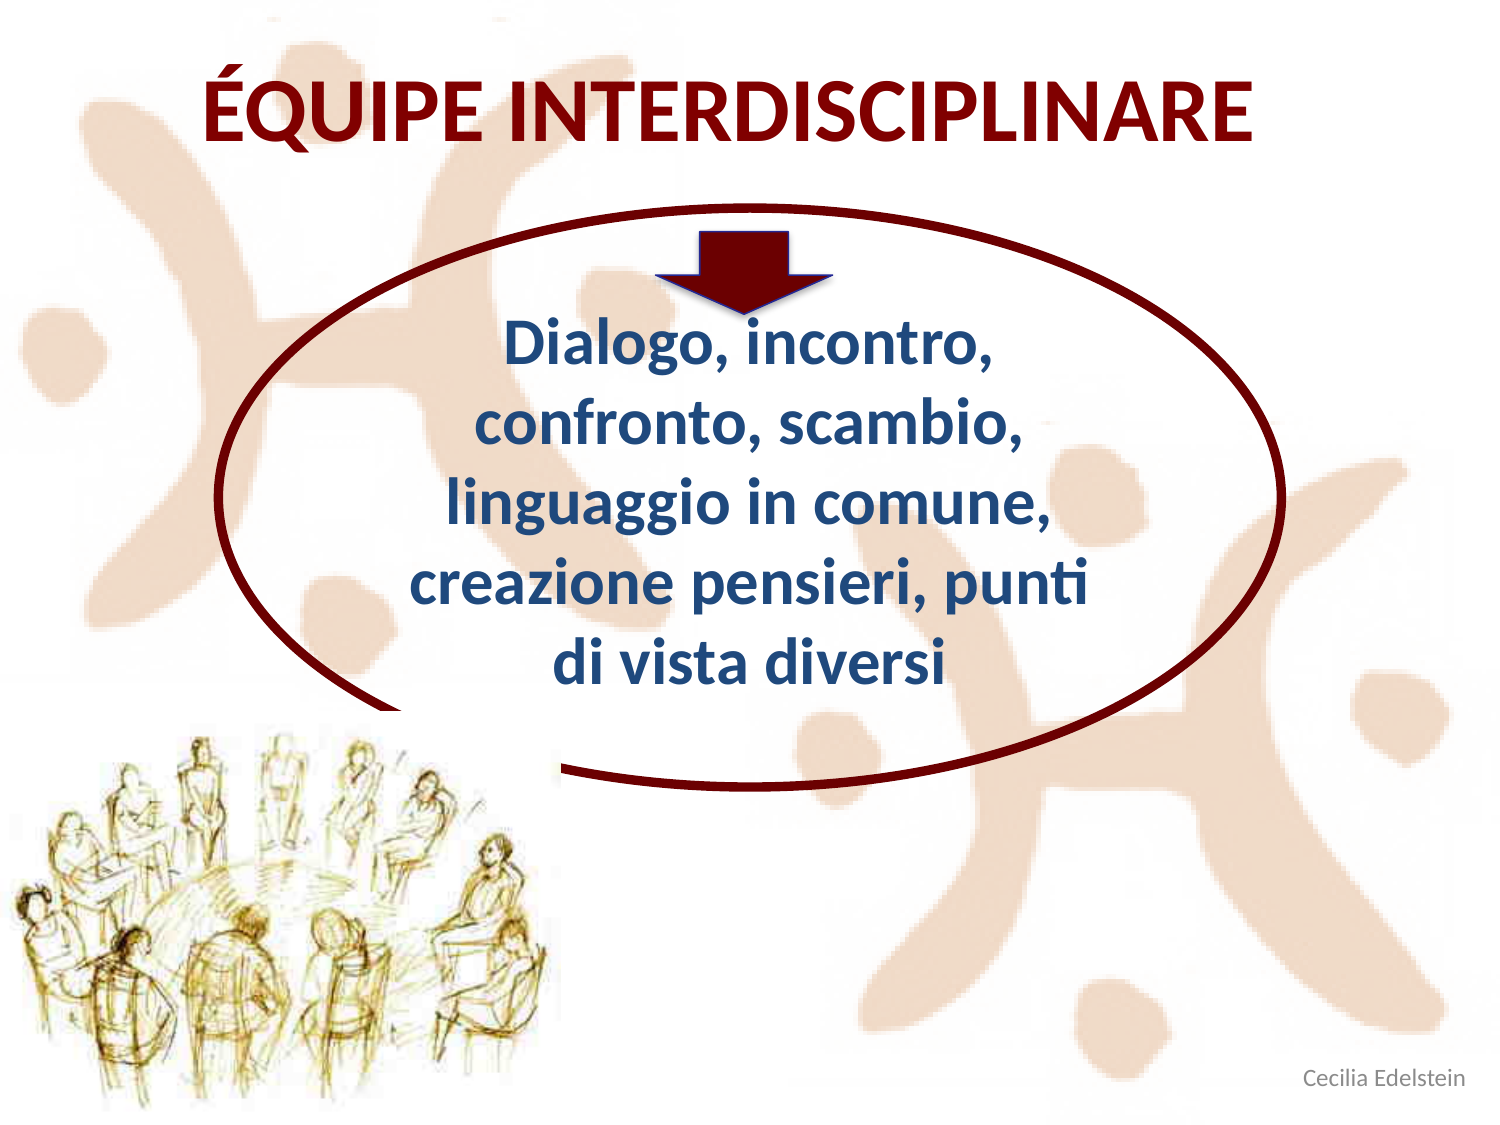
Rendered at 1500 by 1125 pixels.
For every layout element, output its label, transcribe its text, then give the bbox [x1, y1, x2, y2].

text_box [654, 230, 834, 315]
text_box [194, 515, 1187, 711]
text_box Dialogo, incontro, confronto, scambio, linguaggio in comune, creazione pensieri, punti di vista diversi [562, 711, 1114, 790]
text_box ÉQUIPE INTERDISCIPLINARE [0, 42, 1500, 168]
picture [0, 711, 562, 1123]
footer Cecilia Edelstein [1269, 1058, 1500, 1095]
text_box Dialogo, incontro, confronto, scambio, linguaggio in comune, creazione pensieri, punti di vista diversi [216, 205, 1284, 665]
